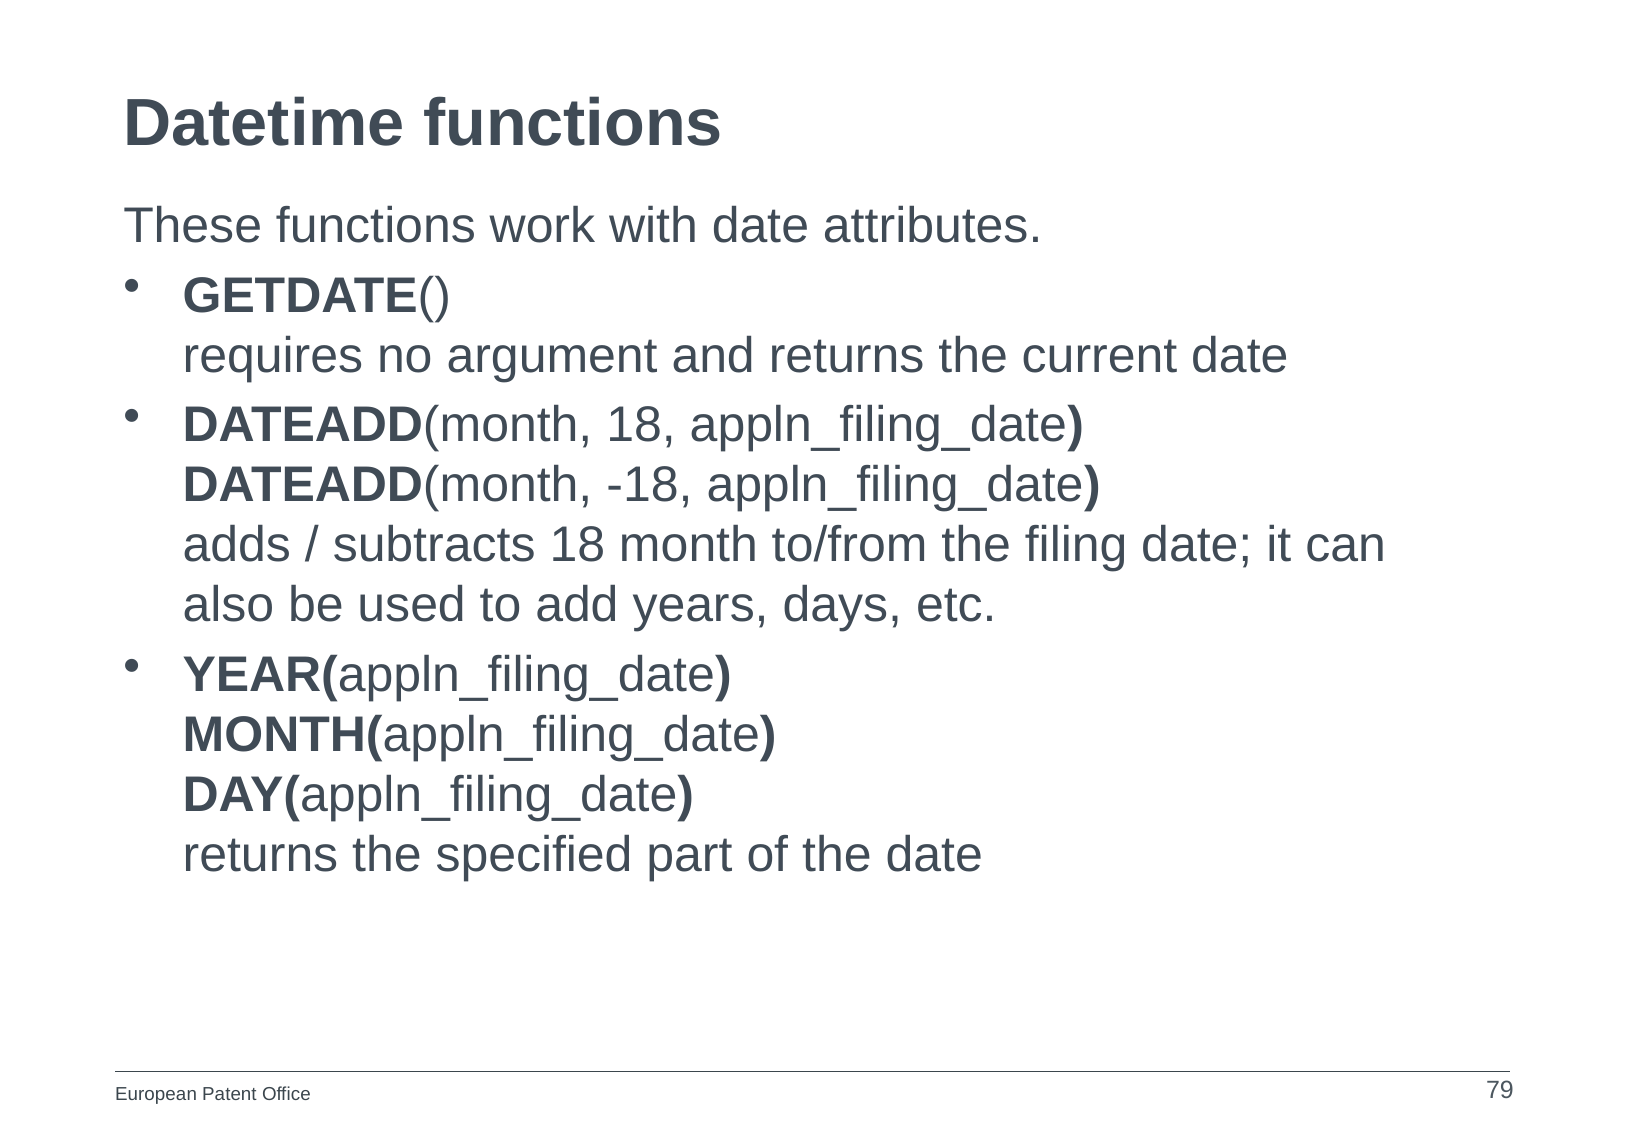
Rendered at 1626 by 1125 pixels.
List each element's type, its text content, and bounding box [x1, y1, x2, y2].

slide_number 79 [1426, 1070, 1530, 1107]
title Datetime functions [108, 66, 1476, 172]
text_box These functions work with date attributes. GETDATE() requires no argument and returns the current date DATEADD(month, 18, appln_filing_date) DATEADD(month, -18, appln_filing_date) adds / subtracts 18 month to/from the filing date; it can also be used to add years, days, etc. YEAR(appln_filing_date) MONTH(appln_filing_date) DAY(appln_filing_date) returns the specified part of the date [108, 184, 1465, 1012]
